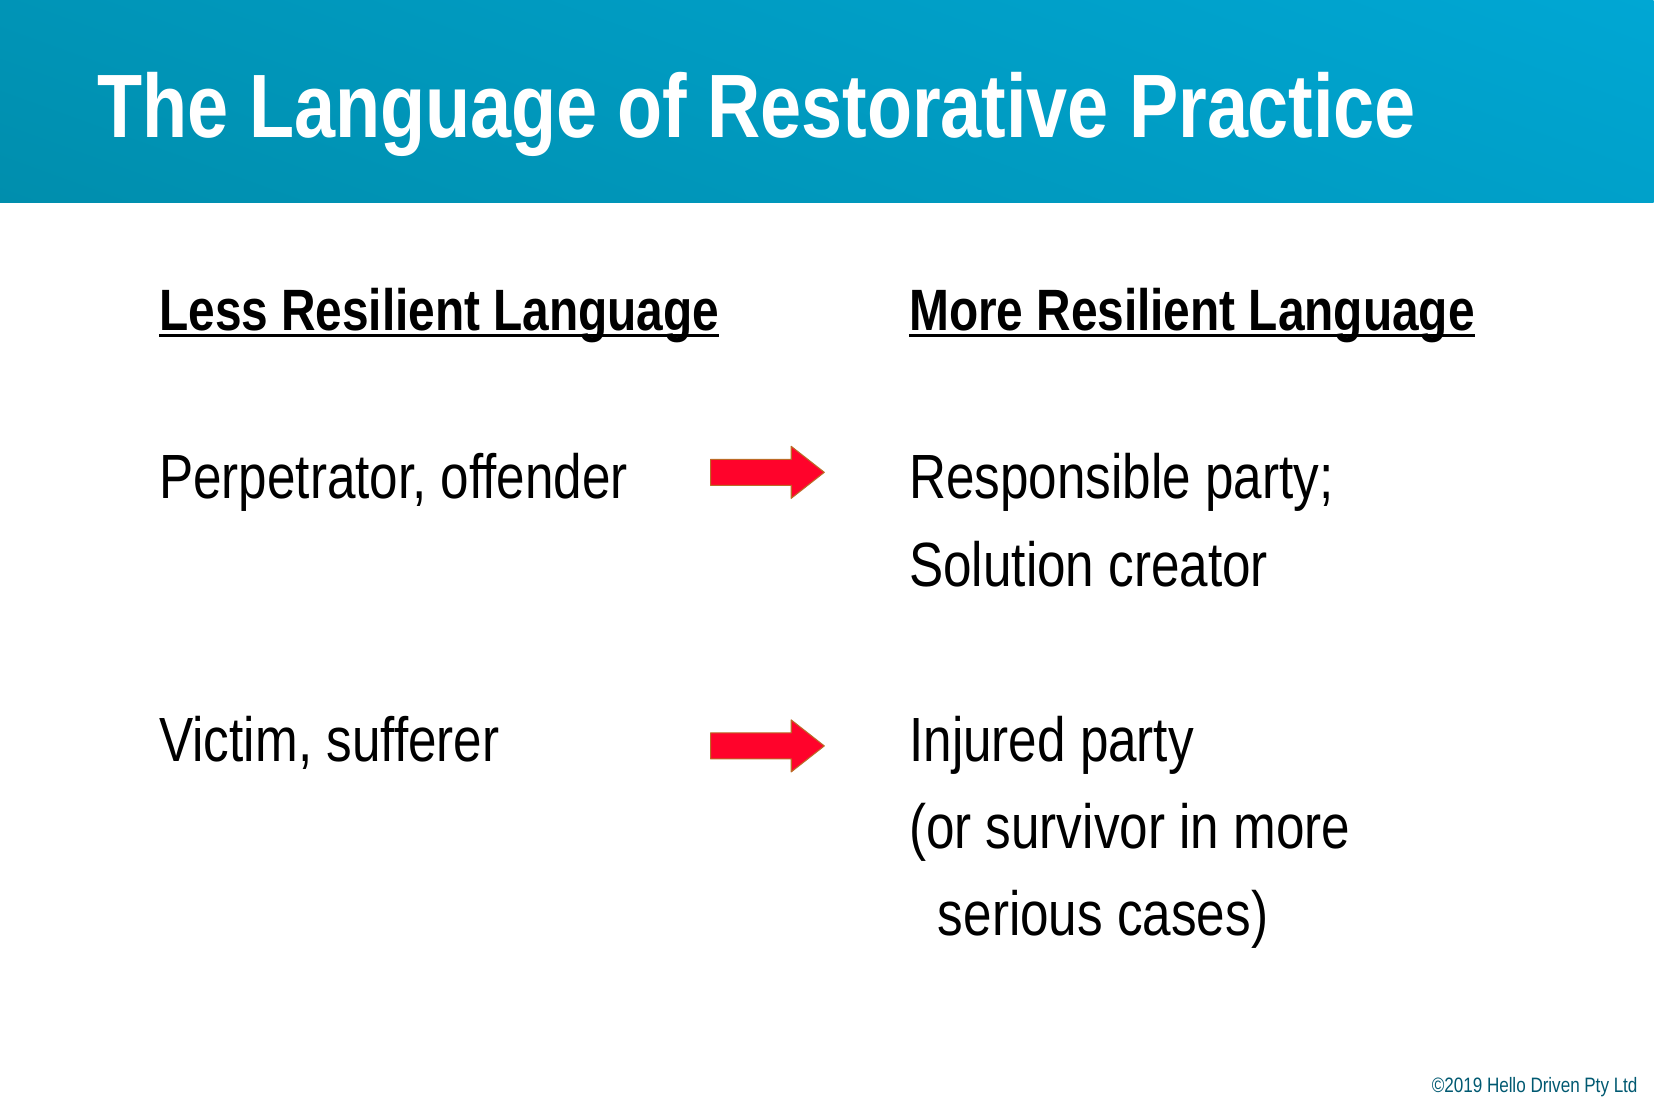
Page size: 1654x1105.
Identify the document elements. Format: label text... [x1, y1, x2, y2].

title The Language of Restorative Practice [82, 9, 1571, 194]
text_box [708, 718, 827, 774]
text_box [0, 0, 1654, 204]
list Less Resilient Language More Resilient Language Perpetrator, offender Responsible party; Solution creator Victim, sufferer Injured party (or survivor in more serious cases) [144, 264, 1552, 994]
text_box [708, 444, 827, 501]
picture [1431, 1077, 1443, 1092]
